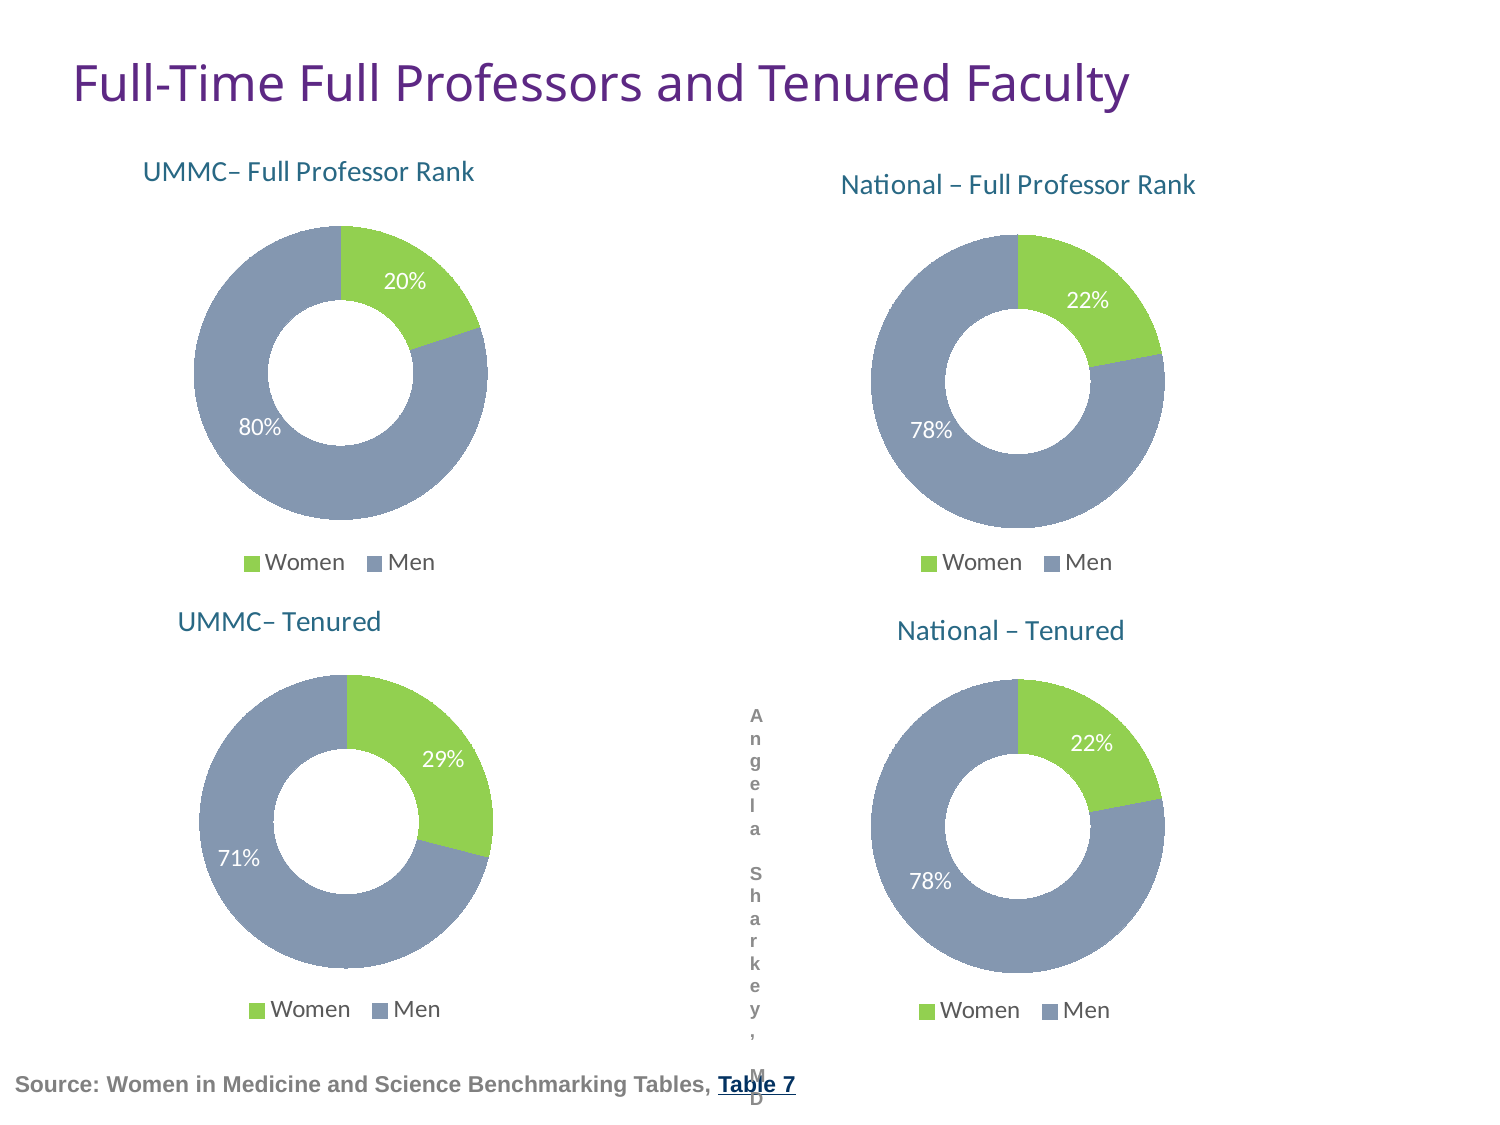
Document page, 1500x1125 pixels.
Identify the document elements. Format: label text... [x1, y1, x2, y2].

text_box Full-Time Full Professors and Tenured Faculty [58, 44, 1391, 119]
chart [727, 145, 1303, 1051]
text_box Source: Women in Medicine and Science Benchmarking Tables, Table 7 [0, 1062, 1275, 1105]
chart [55, 597, 631, 1037]
chart [49, 147, 625, 589]
footer Angela Sharkey, MD [734, 1078, 766, 1117]
